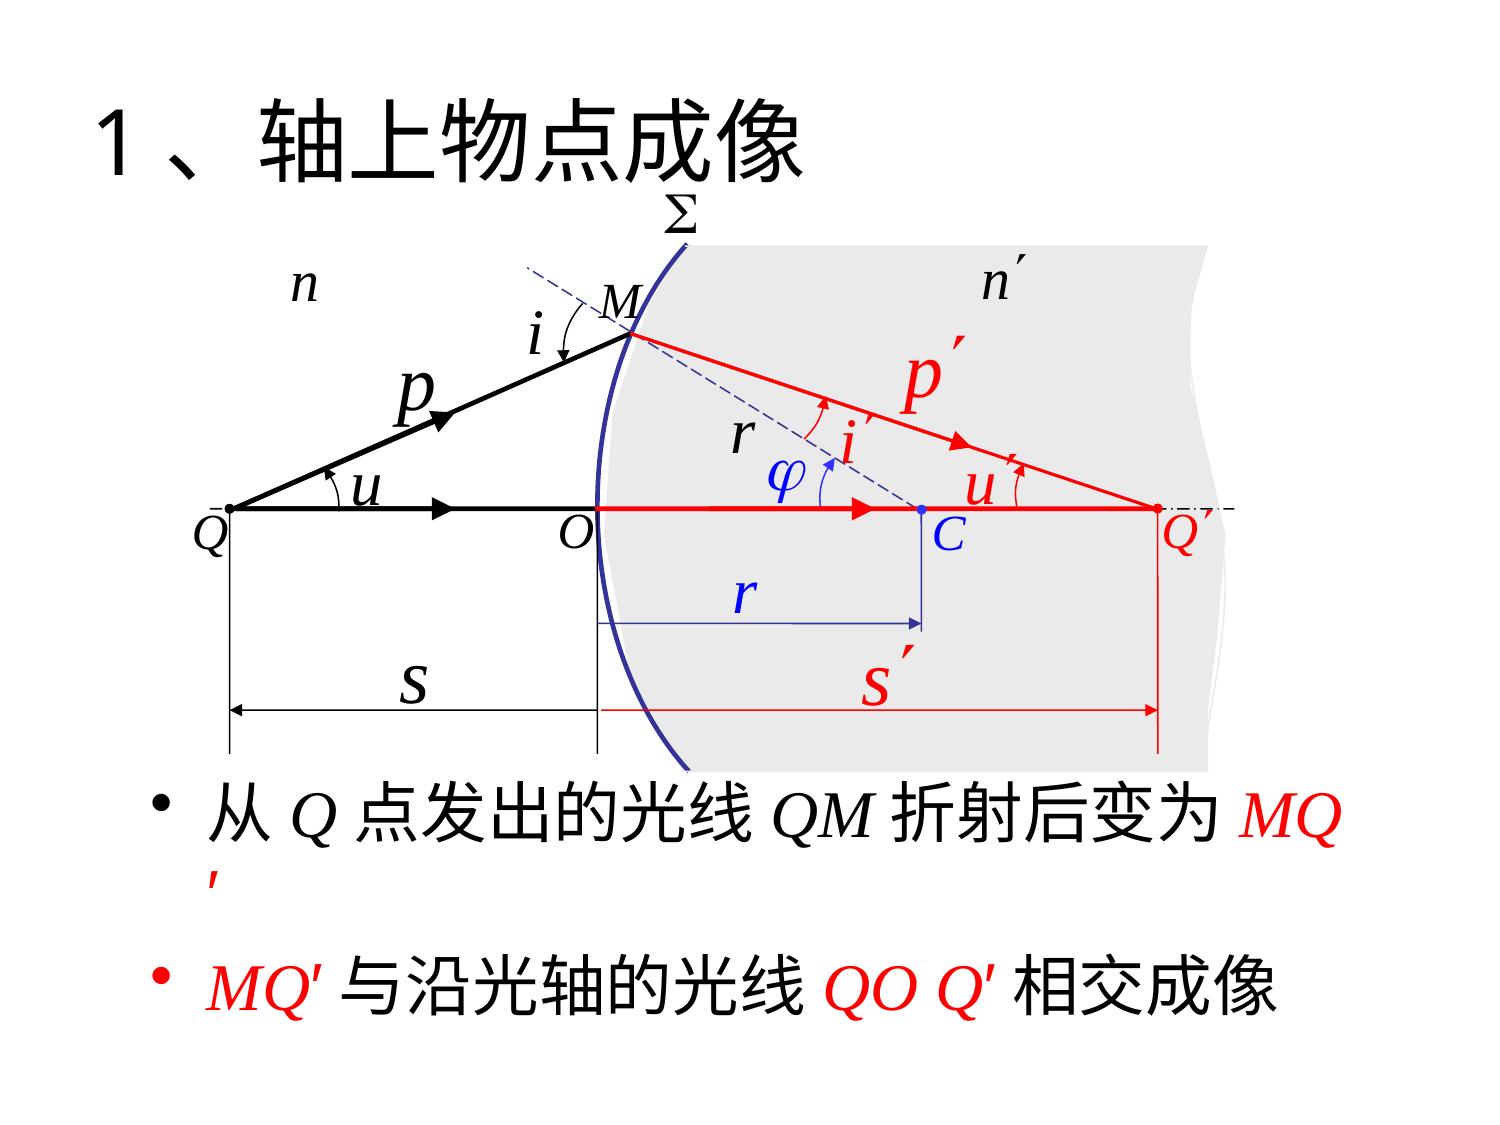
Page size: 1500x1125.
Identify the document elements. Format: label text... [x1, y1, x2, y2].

title 1、轴上物点成像 [75, 45, 1425, 233]
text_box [185, 184, 1235, 772]
list 从Q点发出的光线QM折射后变为MQ′ MQ′与沿光轴的光线QO Q′相交成像 [135, 763, 1365, 961]
